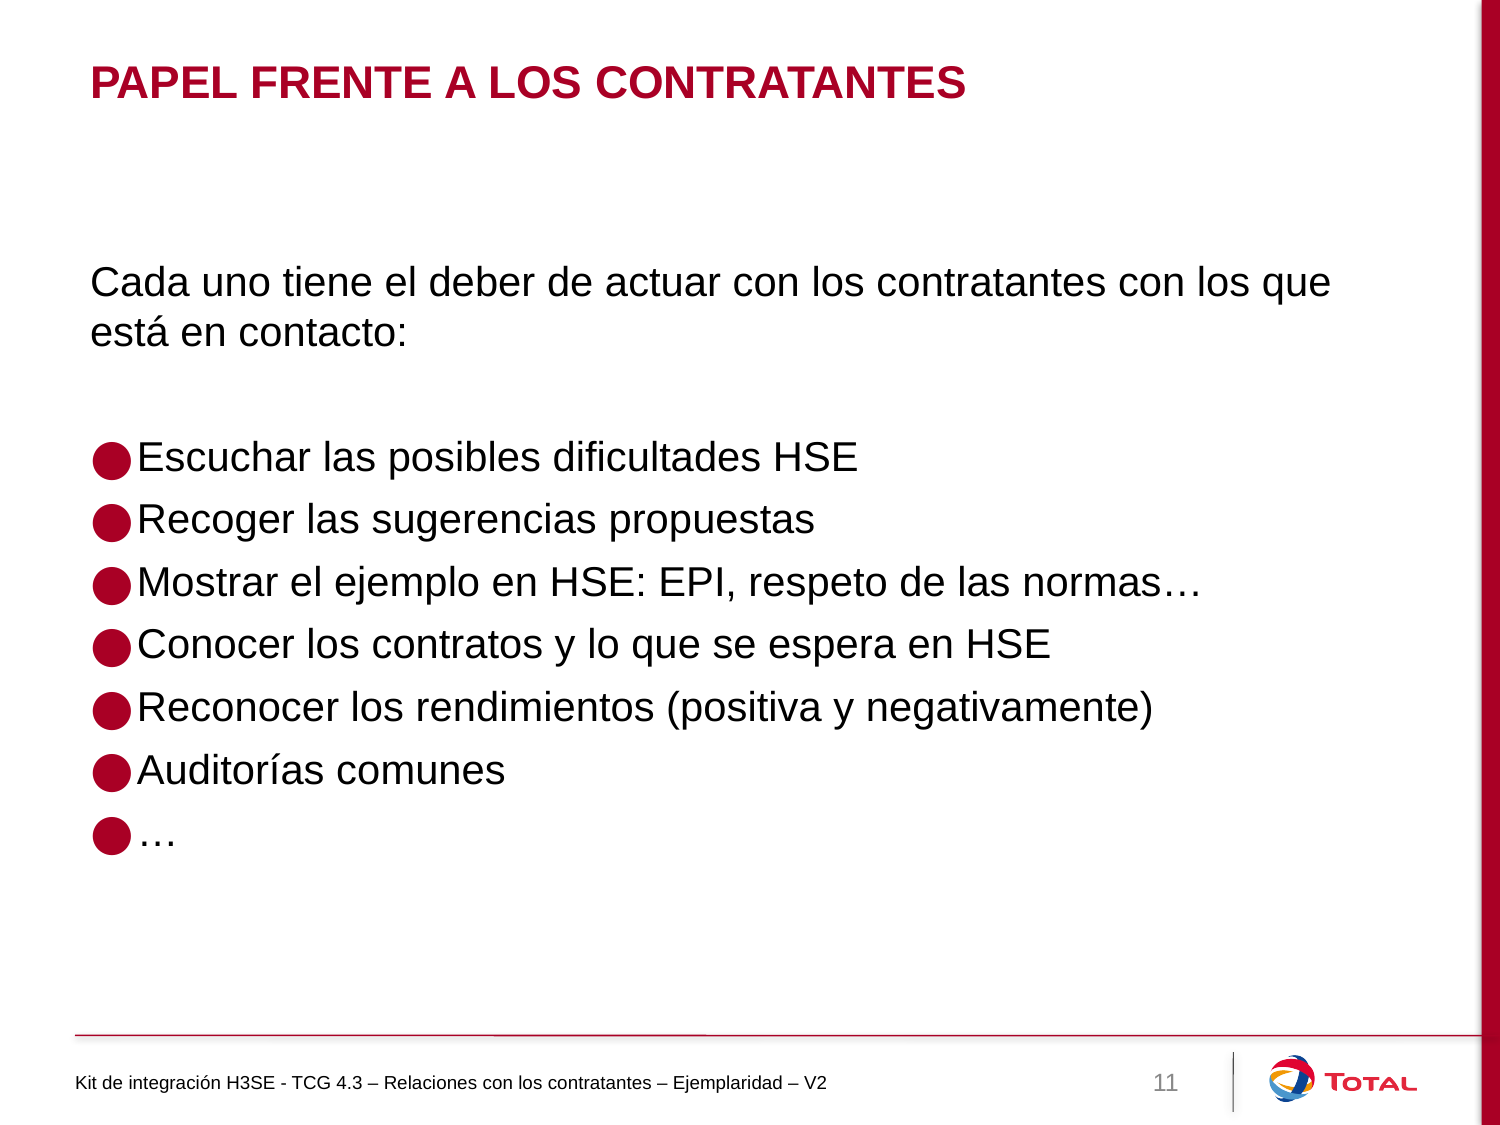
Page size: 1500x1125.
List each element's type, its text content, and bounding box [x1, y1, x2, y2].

slide_number 11 [1074, 1051, 1194, 1112]
title Papel frente a los contratantes [75, 45, 1424, 150]
footer Kit de integración H3SE - TCG 4.3 – Relaciones con los contratantes – Ejemplaridad – V2 [75, 1051, 988, 1112]
list Cada uno tiene el deber de actuar con los contratantes con los que está en contacto: Escuchar las posibles dificultades HSE Recoger las sugerencias propuestas Mostrar el ejemplo en HSE: EPI, respeto de las normas… Conocer los contratos y lo que se espera en HSE Reconocer los rendimientos (positiva y negativamente) Auditorías comunes … [75, 184, 1424, 1012]
picture [1260, 1045, 1426, 1112]
